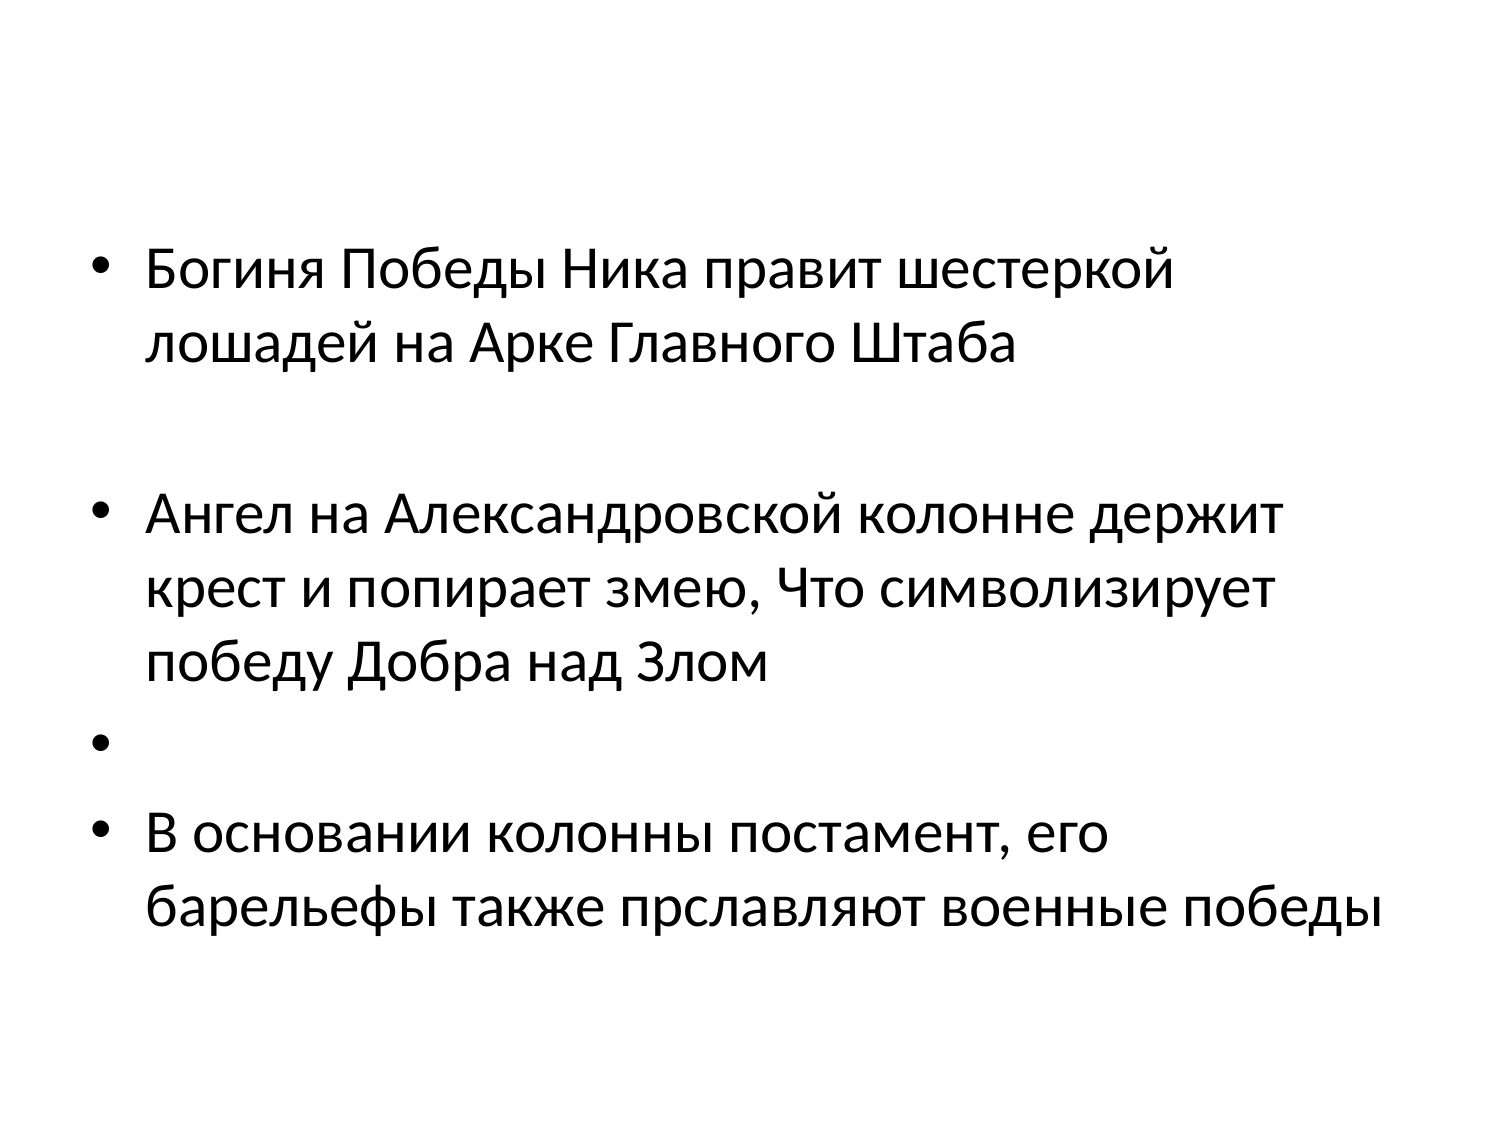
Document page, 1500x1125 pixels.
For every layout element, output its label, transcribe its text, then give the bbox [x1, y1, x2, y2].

list Богиня Победы Ника правит шестеркой лошадей на Арке Главного Штаба Ангел на Александровской колонне держит крест и попирает змею, Что символизирует победу Добра над Злом В основании колонны постамент, его барельефы также прславляют военные победы [75, 219, 1425, 1005]
